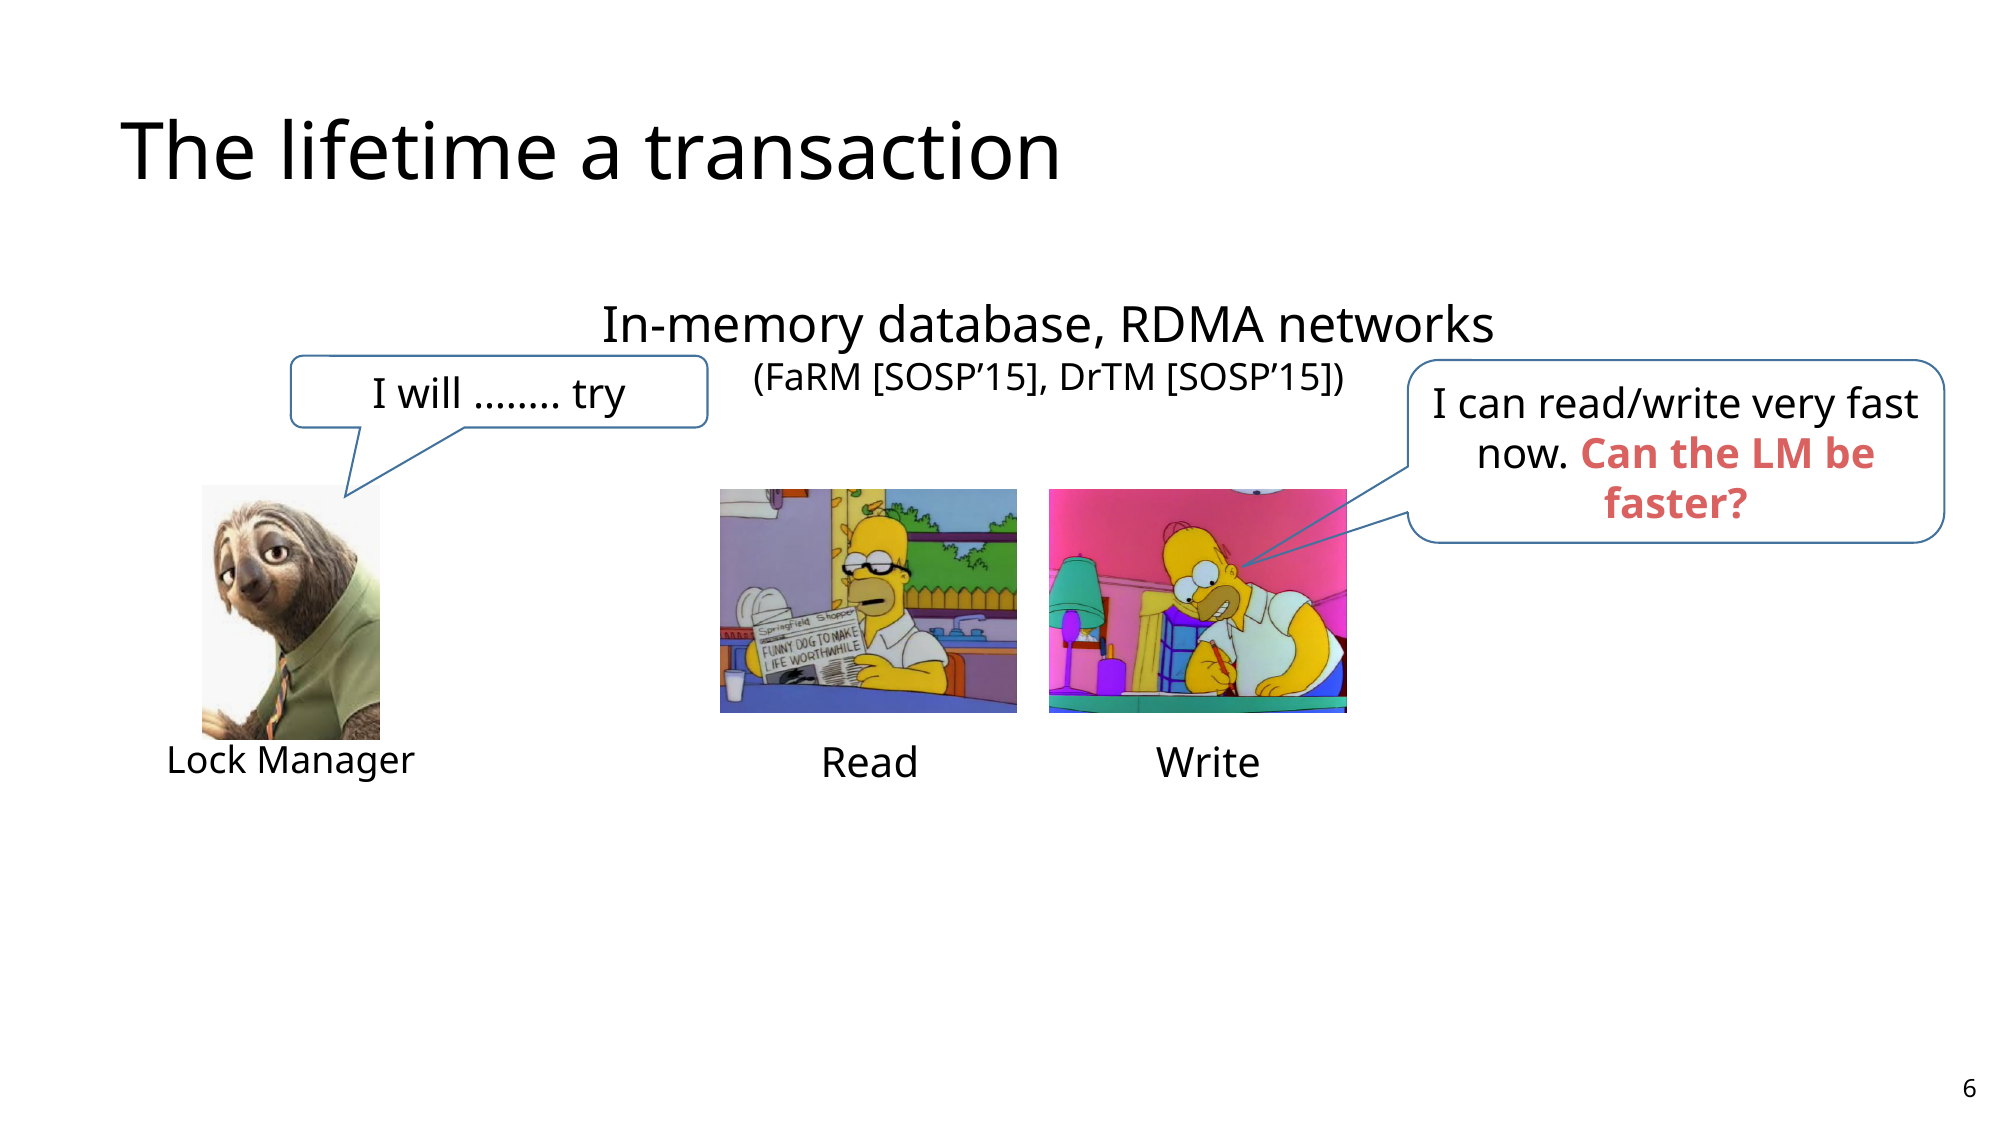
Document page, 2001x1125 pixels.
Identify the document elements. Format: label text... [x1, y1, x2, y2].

text_box I will …….. try [289, 354, 709, 484]
picture [202, 484, 380, 740]
title The lifetime a transaction [105, 45, 1830, 263]
slide_number 5 [1541, 1059, 1992, 1120]
text_box Read [805, 728, 935, 794]
text_box I can read/write very fast now. Can the LM be faster? [1347, 358, 1946, 544]
text_box Write [1141, 728, 1276, 794]
picture [720, 489, 1017, 713]
picture [1049, 489, 1347, 713]
text_box Lock Manager [151, 728, 431, 788]
text_box In-memory database, RDMA networks (FaRM [SOSP’15], DrTM [SOSP’15]) [587, 285, 1511, 405]
